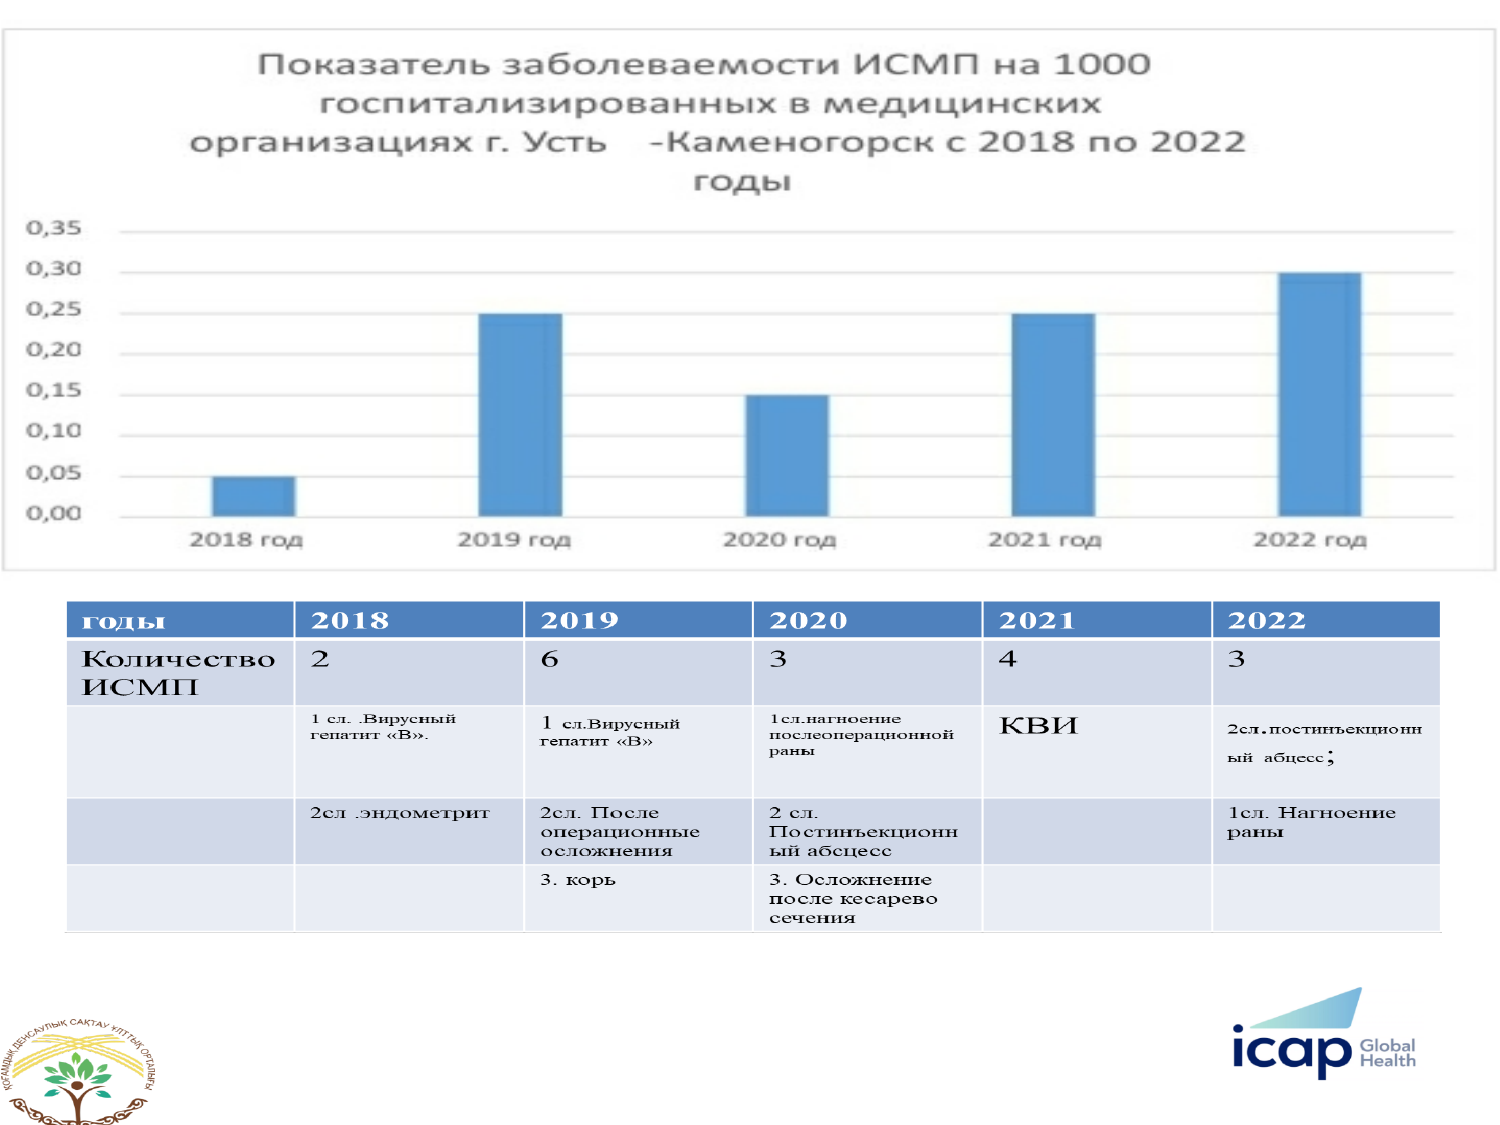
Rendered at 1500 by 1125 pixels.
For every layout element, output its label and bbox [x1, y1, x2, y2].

picture [1228, 984, 1424, 1094]
picture [0, 4, 1500, 936]
picture [1, 1019, 155, 1125]
